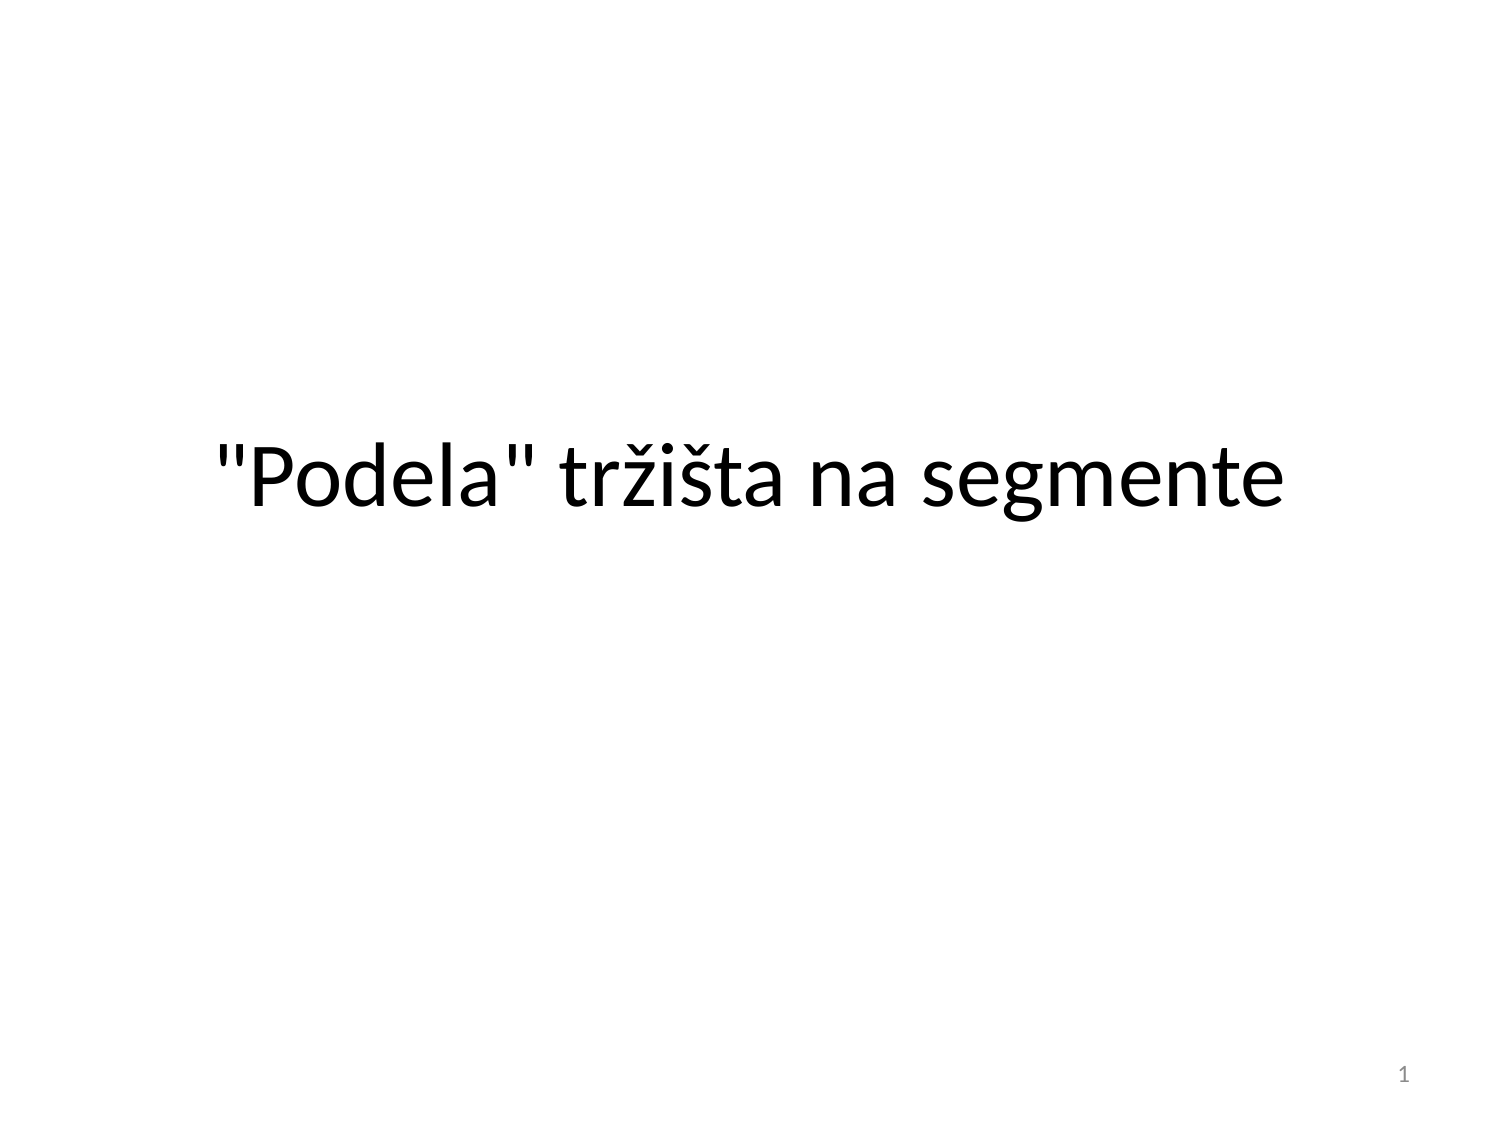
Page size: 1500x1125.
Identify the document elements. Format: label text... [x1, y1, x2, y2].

title "Podela" tržišta na segmente [112, 349, 1388, 591]
slide_number 1 [1074, 1042, 1425, 1103]
